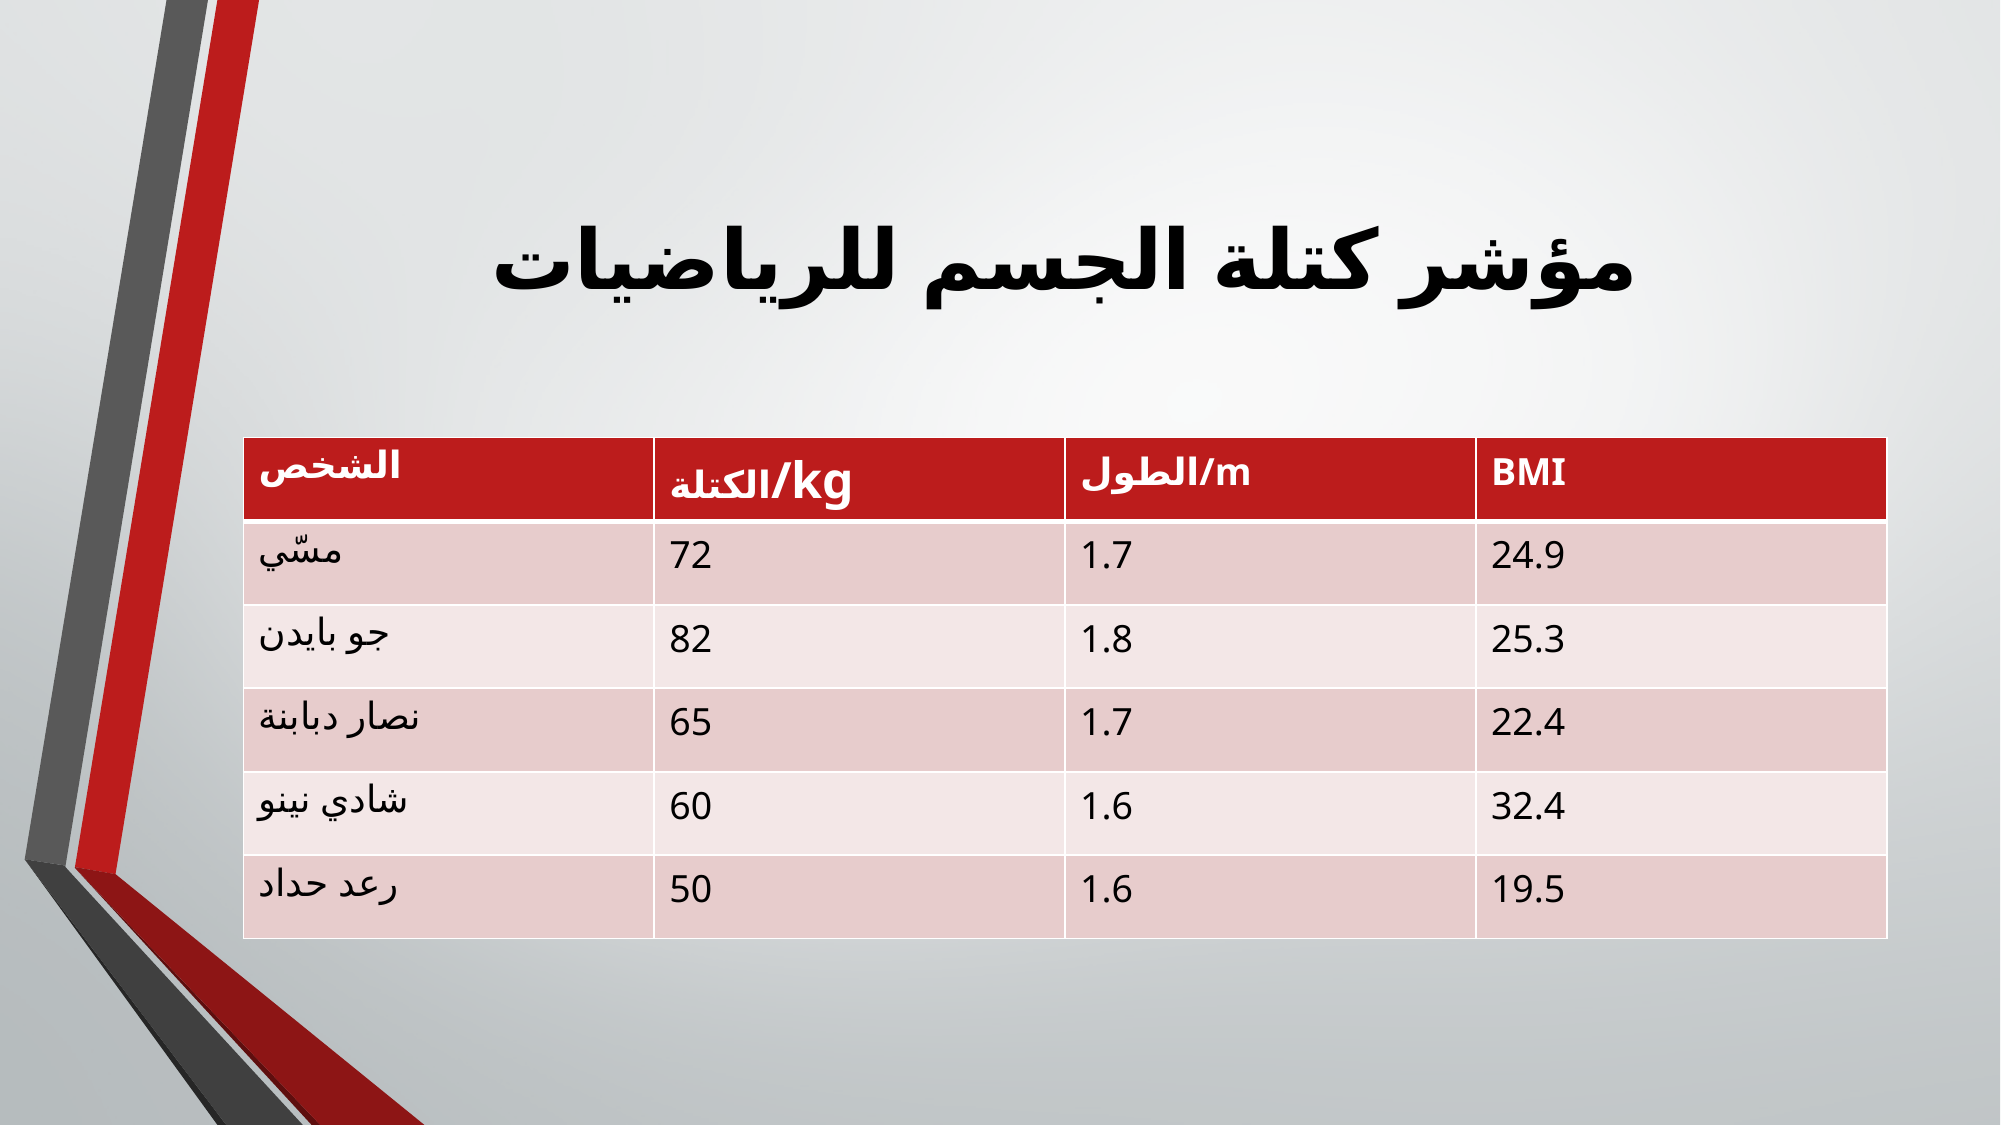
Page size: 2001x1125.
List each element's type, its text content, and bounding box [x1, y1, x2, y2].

table_cell 65 [655, 689, 1064, 771]
table_header الكتلة/kg [655, 438, 1064, 519]
table_cell 19.5 [1477, 856, 1886, 938]
table_header الشخص [244, 438, 653, 519]
table_cell شادي نينو [244, 773, 653, 854]
title مؤشر كتلة الجسم للرياضيات [243, 112, 1887, 400]
table_cell مسّي [244, 524, 653, 604]
table_cell 24.9 [1477, 524, 1886, 604]
table_cell 1.6 [1066, 773, 1475, 854]
table_header الطول/m [1066, 438, 1475, 519]
table_cell 82 [655, 606, 1064, 687]
table_cell 72 [655, 524, 1064, 604]
table_cell 32.4 [1477, 773, 1886, 854]
table_cell نصار دبابنة [244, 689, 653, 771]
table_cell 25.3 [1477, 606, 1886, 687]
table_cell 1.7 [1066, 689, 1475, 771]
table_cell 1.7 [1066, 524, 1475, 604]
table_header BMI [1477, 438, 1886, 519]
table_cell رعد حداد [244, 856, 653, 938]
table_cell 50 [655, 856, 1064, 938]
table_cell 22.4 [1477, 689, 1886, 771]
table_cell 60 [655, 773, 1064, 854]
table_cell 1.6 [1066, 856, 1475, 938]
table_cell 1.8 [1066, 606, 1475, 687]
table_cell جو بايدن [244, 606, 653, 687]
